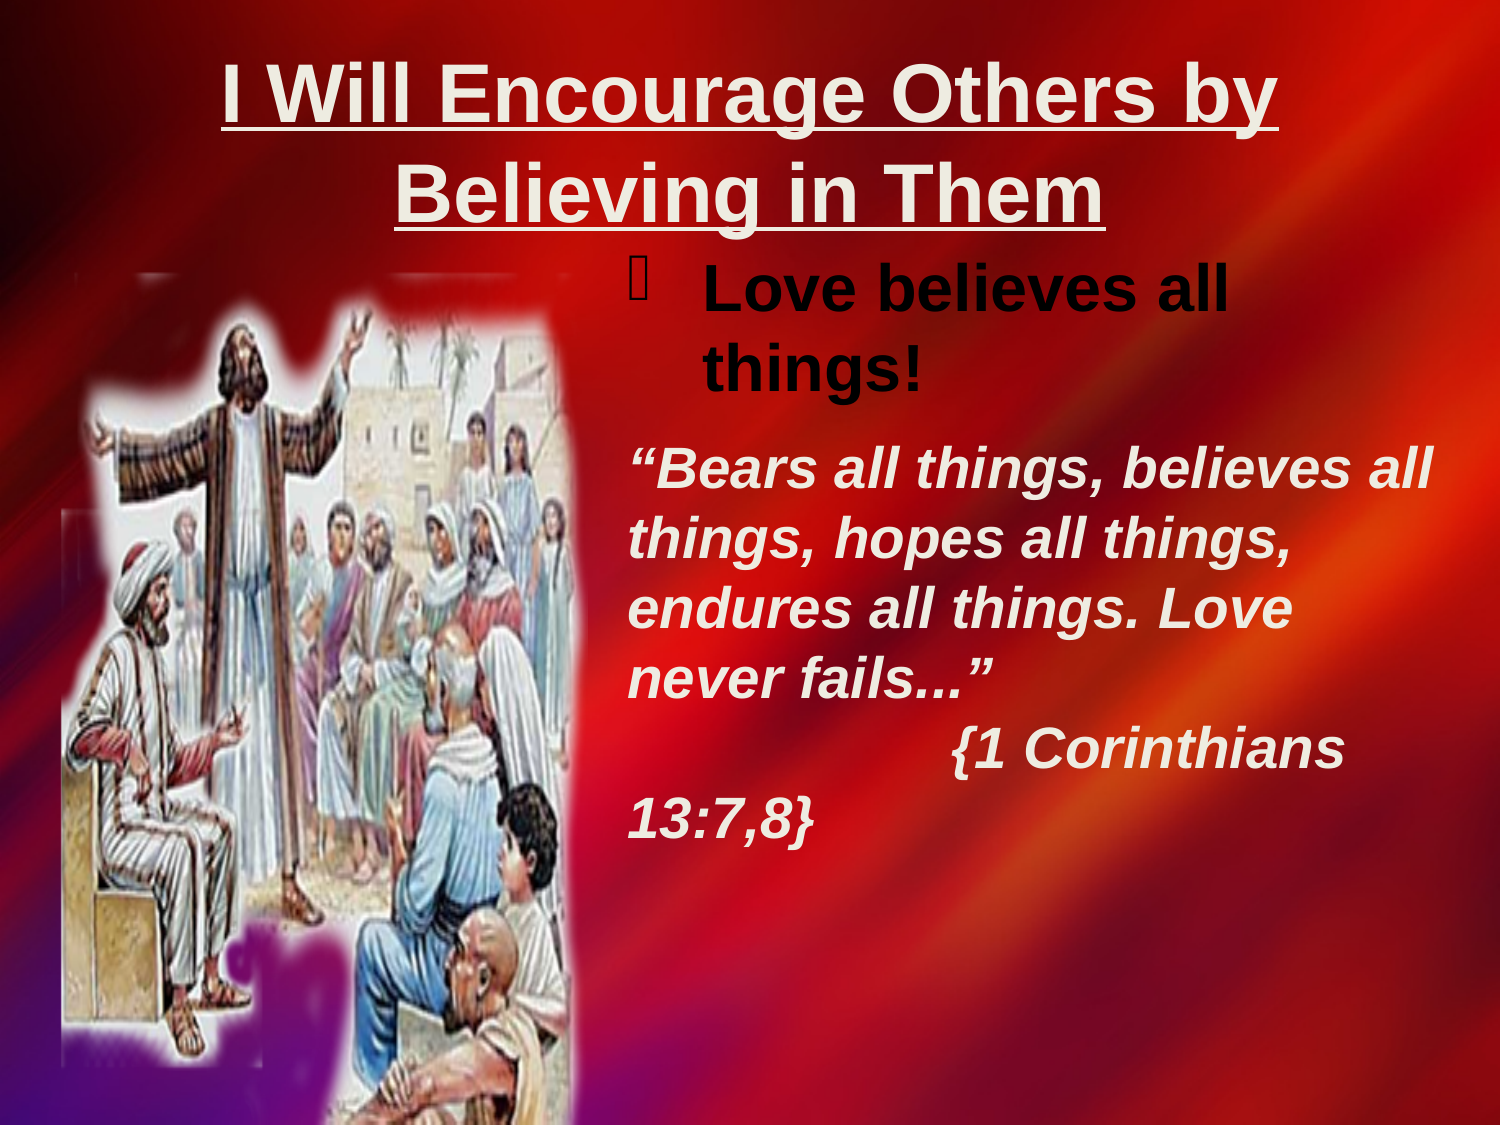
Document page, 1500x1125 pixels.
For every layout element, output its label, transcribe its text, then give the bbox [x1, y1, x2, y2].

picture [0, 0, 1500, 1125]
title I Will Encourage Others by Believing in Them [75, 45, 1425, 233]
text_box Love believes all things! “Bears all things, believes all things, hopes all things, endures all things. Love never fails...” {1 Corinthians 13:7,8} [612, 237, 1450, 858]
